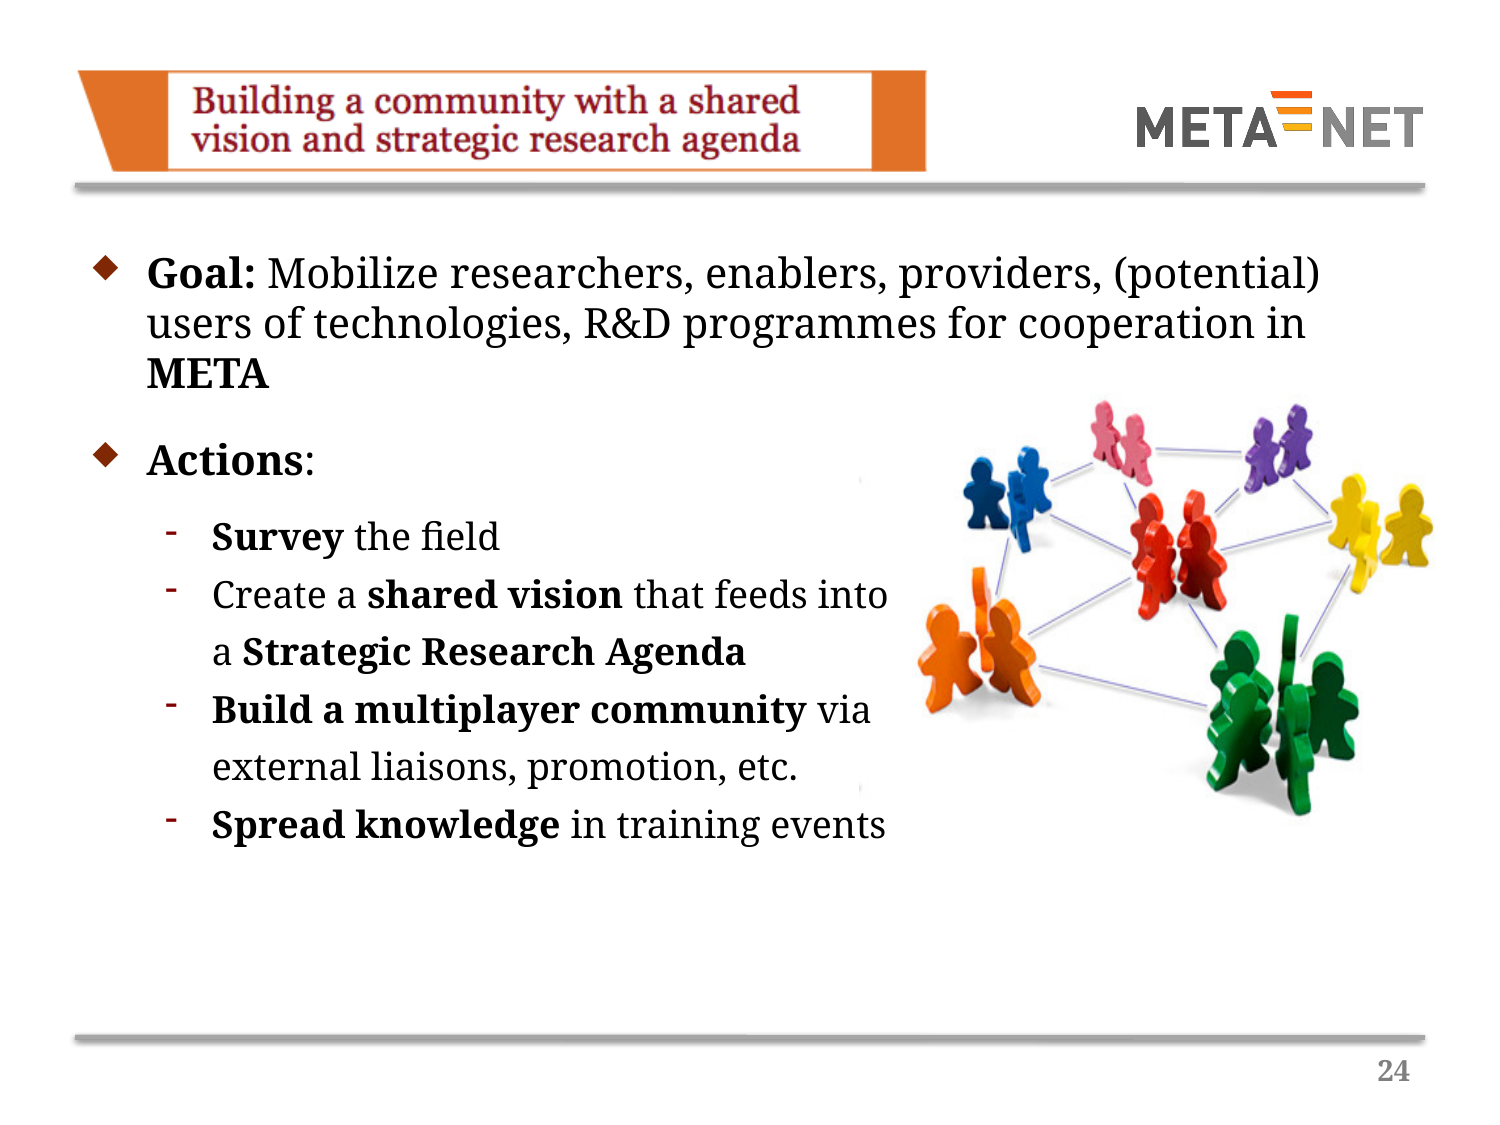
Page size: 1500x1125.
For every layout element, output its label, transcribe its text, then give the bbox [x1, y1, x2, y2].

picture [1137, 91, 1423, 147]
picture [859, 299, 1500, 851]
picture [51, 60, 1019, 176]
slide_number 24 [1074, 1042, 1425, 1103]
list Goal: Mobilize researchers, enablers, providers, (potential) users of technologies, R&D programmes for cooperation in META Actions: Survey the field Create a shared vision that feeds into a Strategic Research Agenda Build a multiplayer community via external liaisons, promotion, etc. Spread knowledge in training events [74, 239, 1426, 997]
